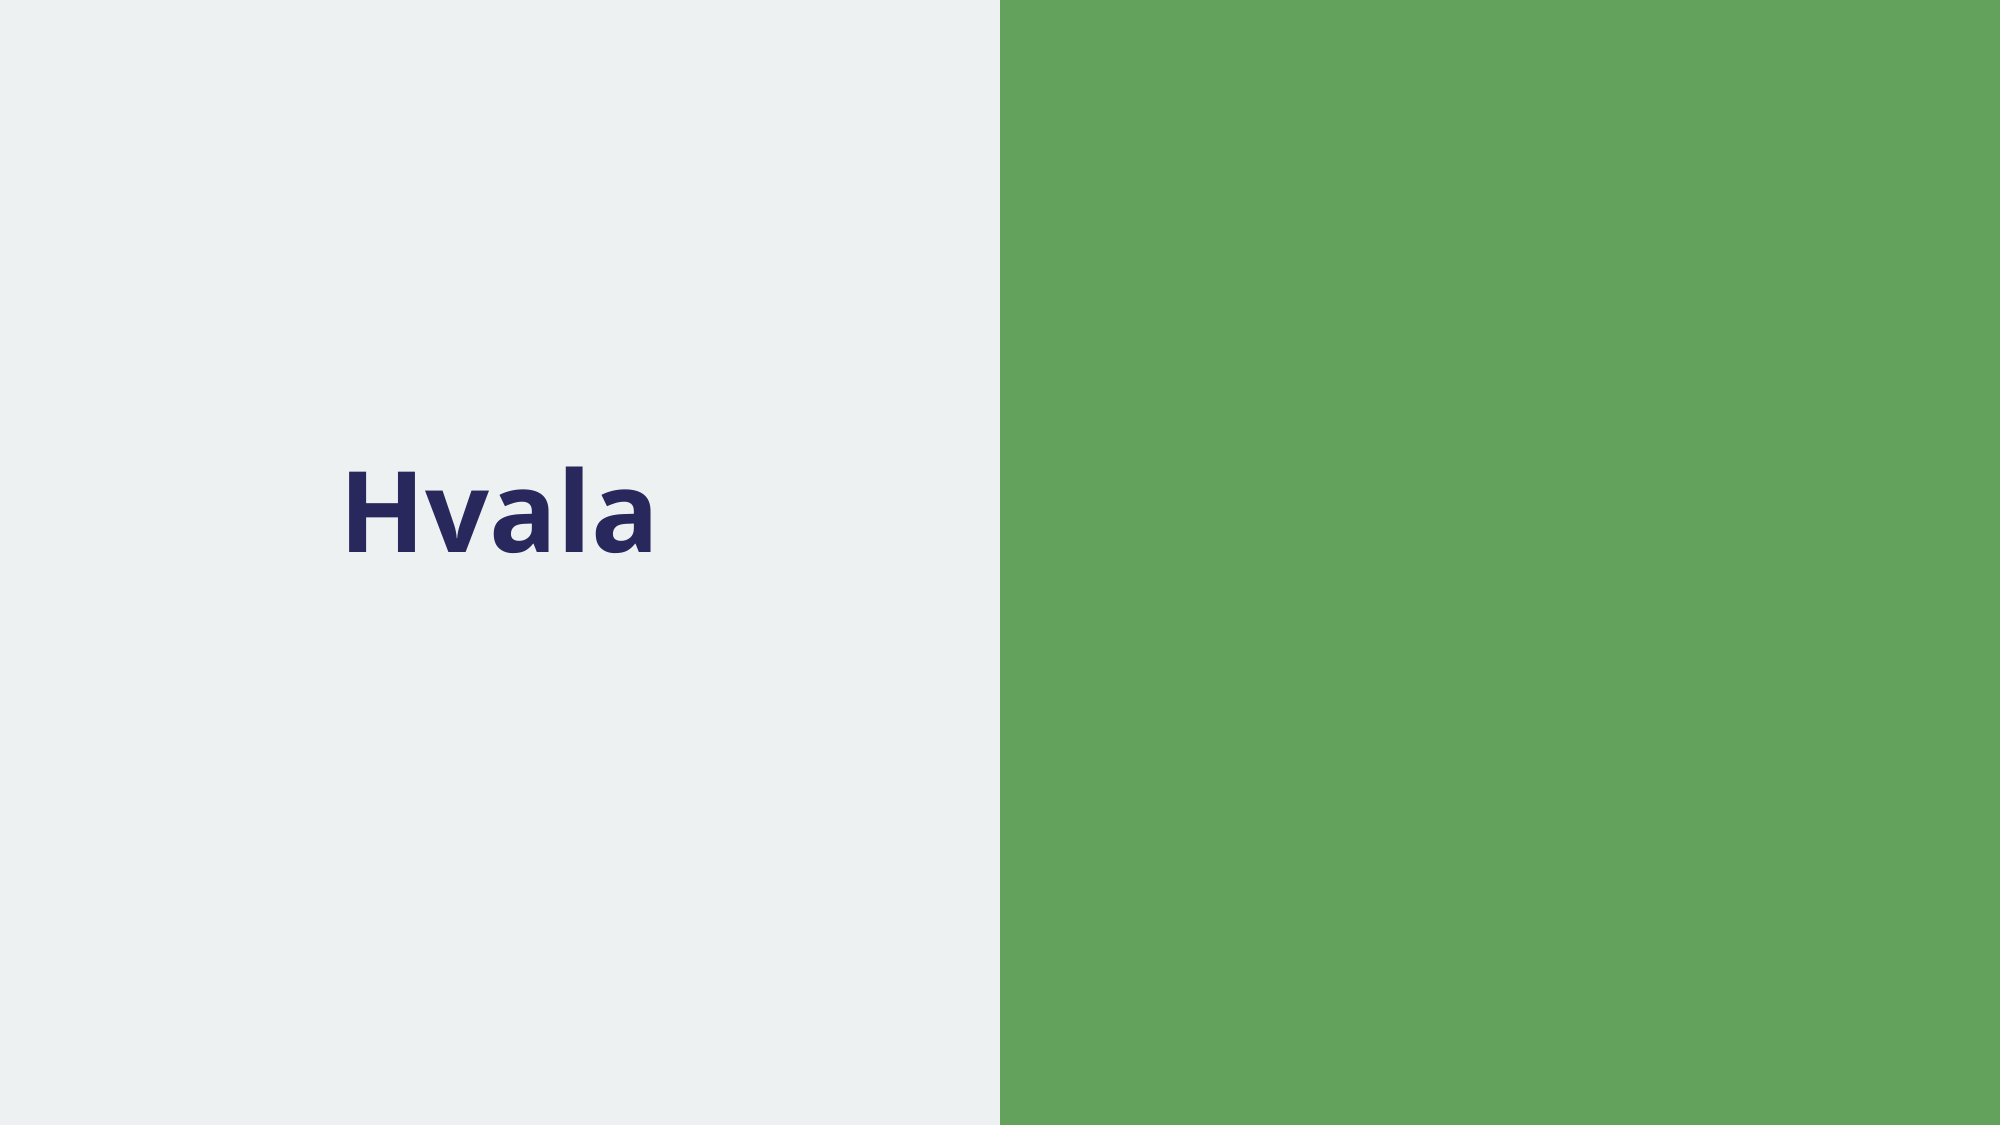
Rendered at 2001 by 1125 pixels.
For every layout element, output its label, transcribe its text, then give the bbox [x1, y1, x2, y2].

title Hvala [137, 379, 863, 652]
